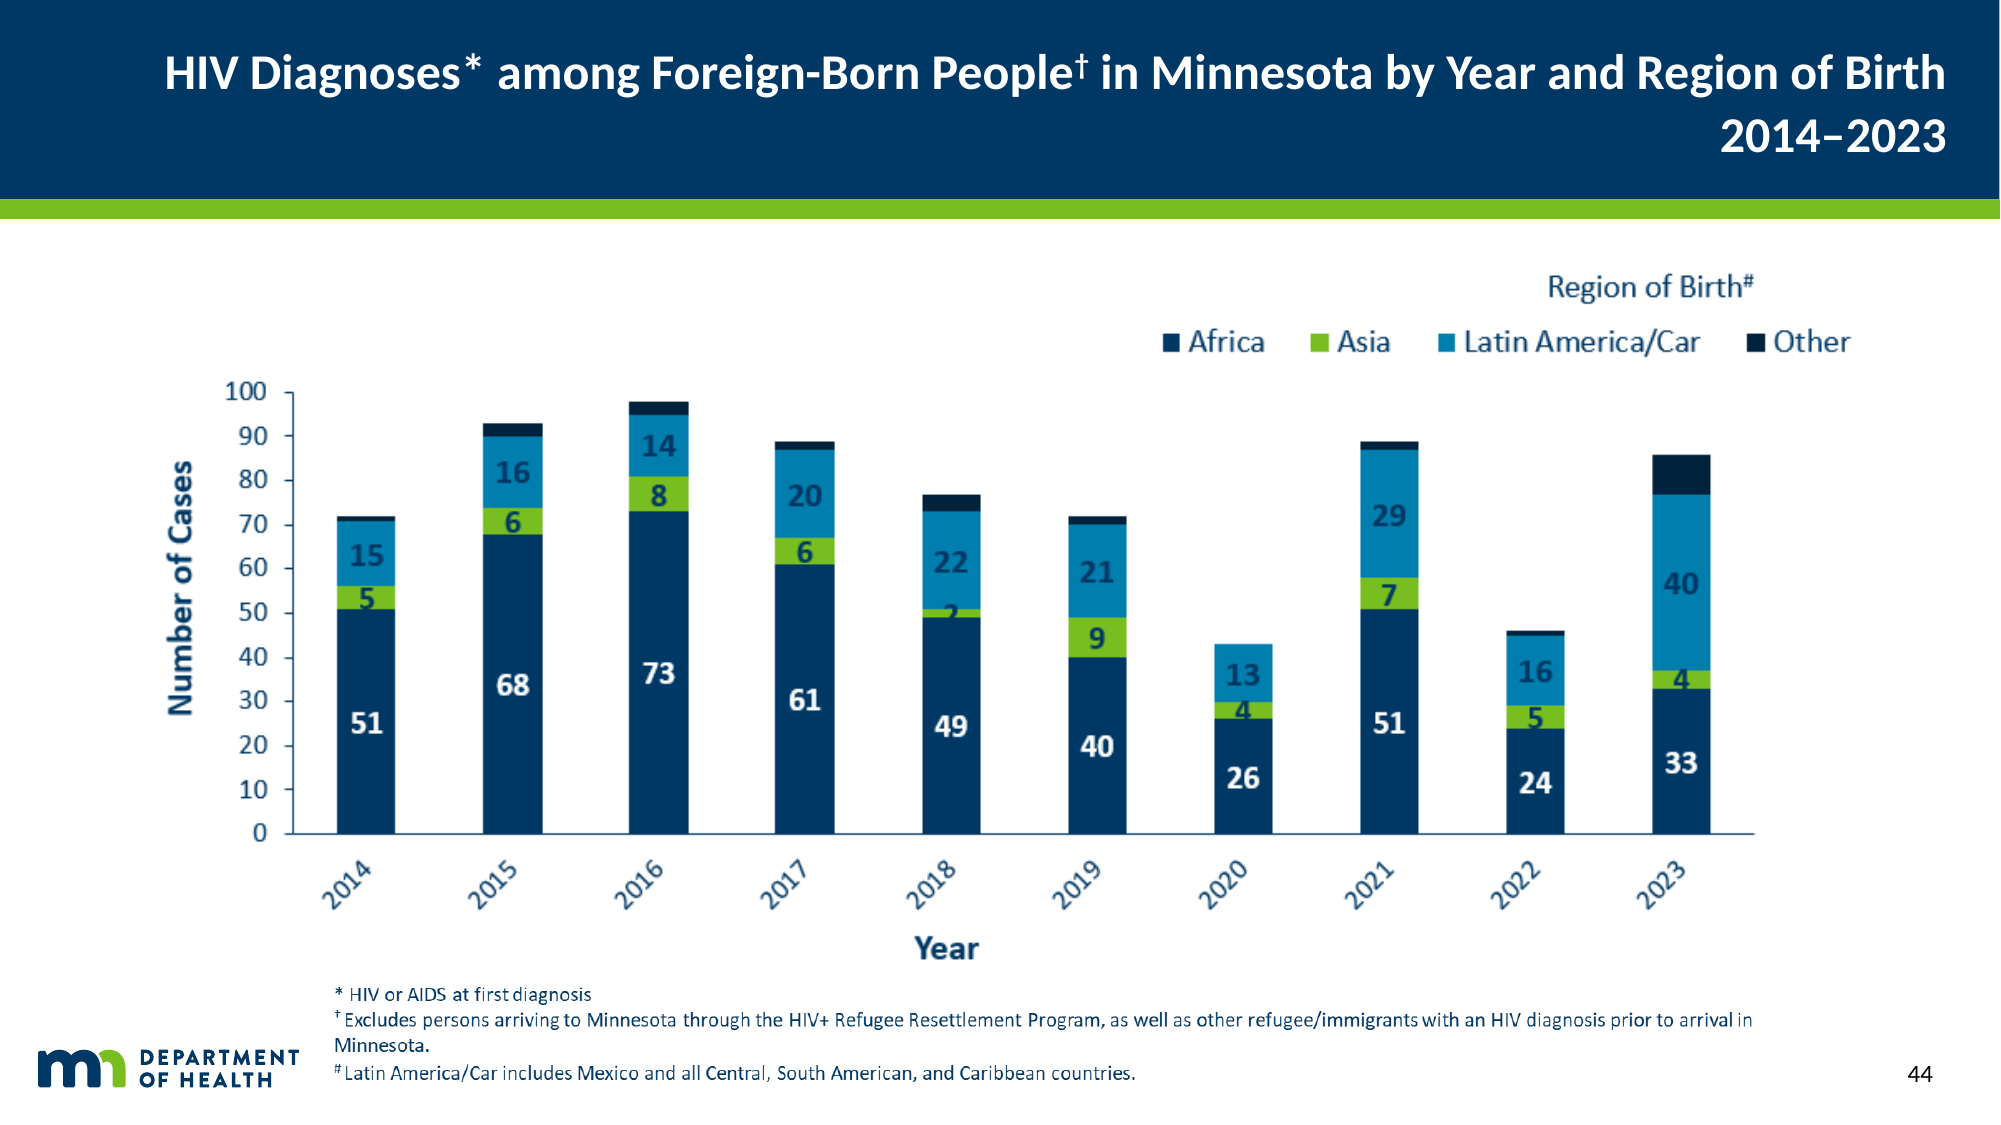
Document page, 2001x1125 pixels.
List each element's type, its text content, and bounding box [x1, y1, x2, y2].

title HIV Diagnoses* among Foreign-Born People† in Minnesota by Year and Region of Birth 2014–2023 [0, 0, 1947, 200]
slide_number 44 [1825, 1042, 1949, 1103]
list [320, 968, 1825, 1103]
picture [134, 250, 1865, 968]
